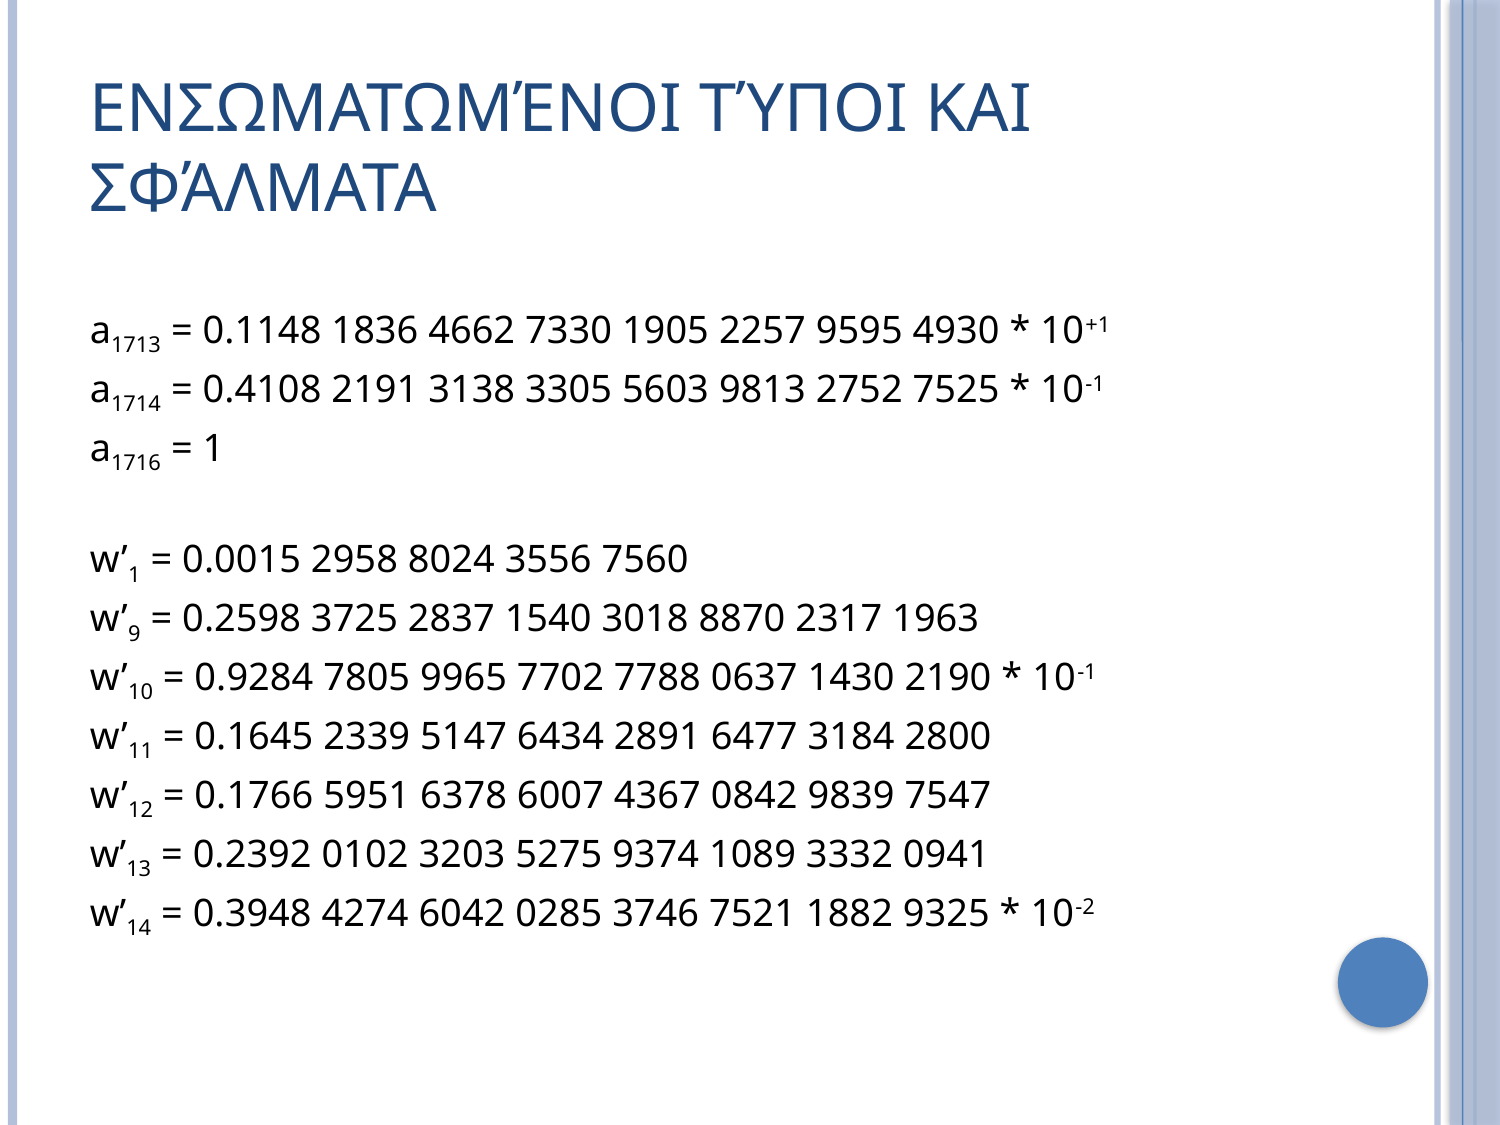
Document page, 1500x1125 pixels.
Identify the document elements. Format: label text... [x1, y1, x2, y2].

list a1713 = 0.1148 1836 4662 7330 1905 2257 9595 4930 * 10+1 a1714 = 0.4108 2191 3138 3305 5603 9813 2752 7525 * 10-1 a1716 = 1 w’1 = 0.0015 2958 8024 3556 7560 w’9 = 0.2598 3725 2837 1540 3018 8870 2317 1963 w’10 = 0.9284 7805 9965 7702 7788 0637 1430 2190 * 10-1 w’11 = 0.1645 2339 5147 6434 2891 6477 3184 2800 w’12 = 0.1766 5951 6378 6007 4367 0842 9839 7547 w’13 = 0.2392 0102 3203 5275 9374 1089 3332 0941 w’14 = 0.3948 4274 6042 0285 3746 7521 1882 9325 * 10-2 [75, 262, 1300, 1062]
title Ενσωματωμένοι Τύποι Και Σφάλματα [75, 45, 1300, 233]
